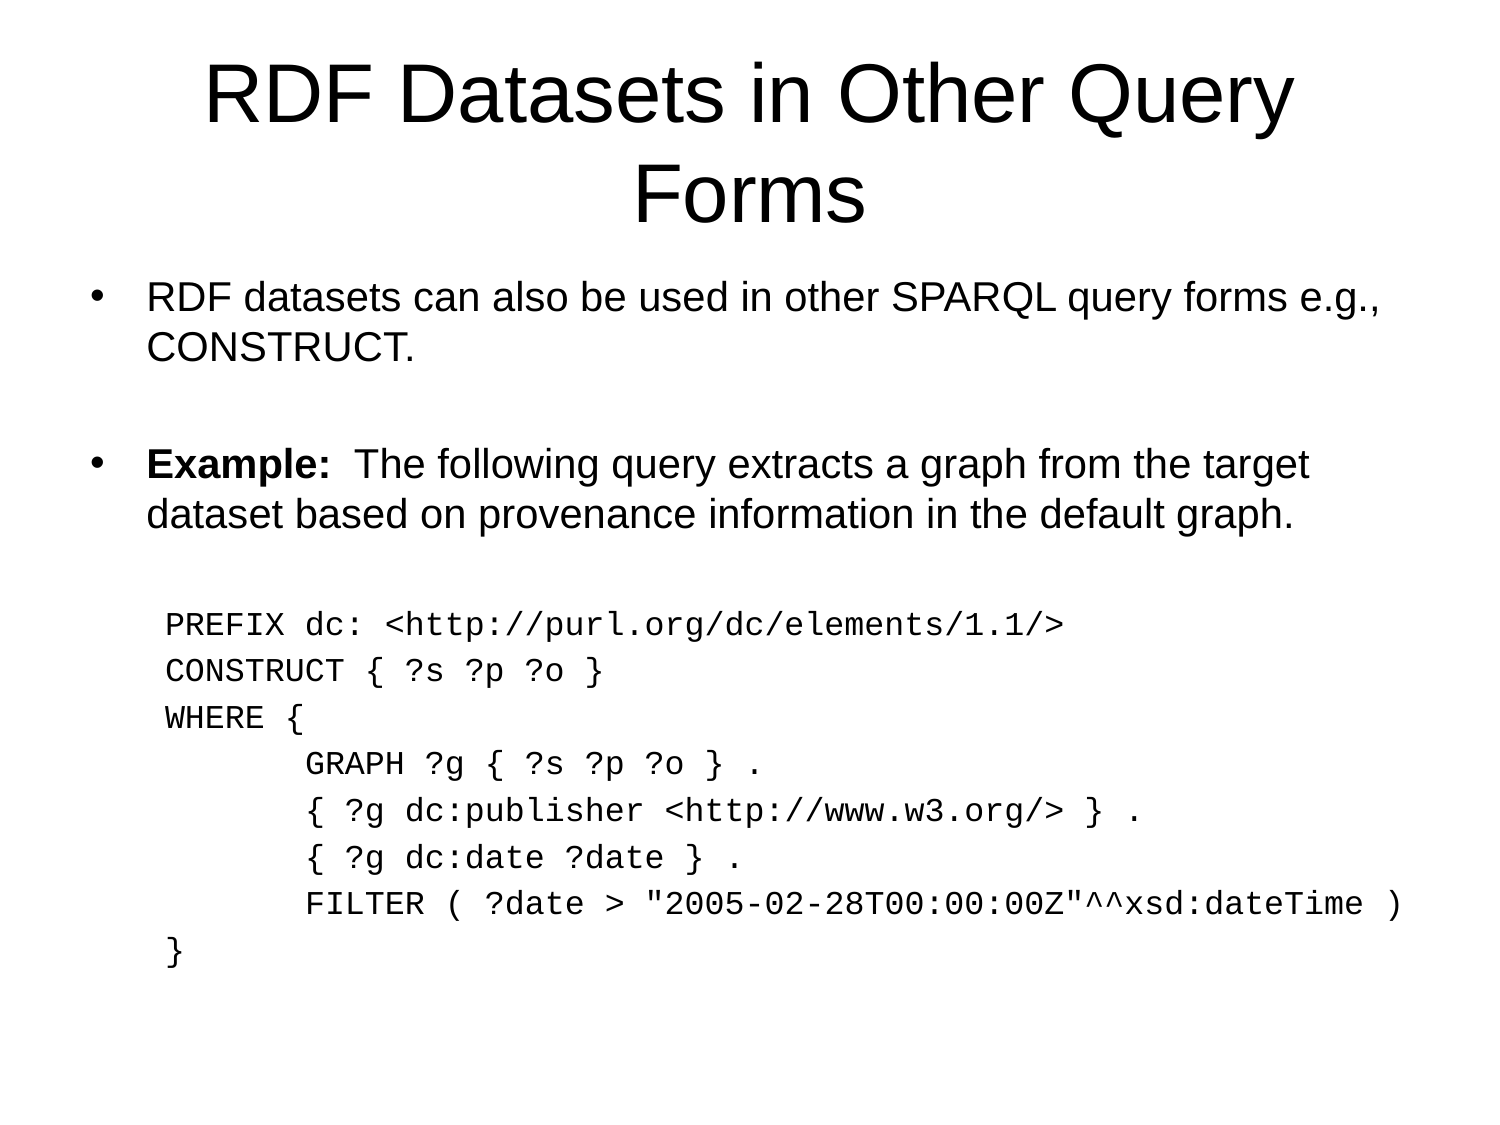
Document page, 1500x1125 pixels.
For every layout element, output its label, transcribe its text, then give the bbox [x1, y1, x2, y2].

list RDF datasets can also be used in other SPARQL query forms e.g., CONSTRUCT. Example: The following query extracts a graph from the target dataset based on provenance information in the default graph. PREFIX dc: <http://purl.org/dc/elements/1.1/> CONSTRUCT { ?s ?p ?o } WHERE { GRAPH ?g { ?s ?p ?o } . { ?g dc:publisher <http://www.w3.org/> } . { ?g dc:date ?date } . FILTER ( ?date > "2005-02-28T00:00:00Z"^^xsd:dateTime ) } [75, 262, 1425, 1005]
title RDF Datasets in Other Query Forms [75, 45, 1425, 233]
